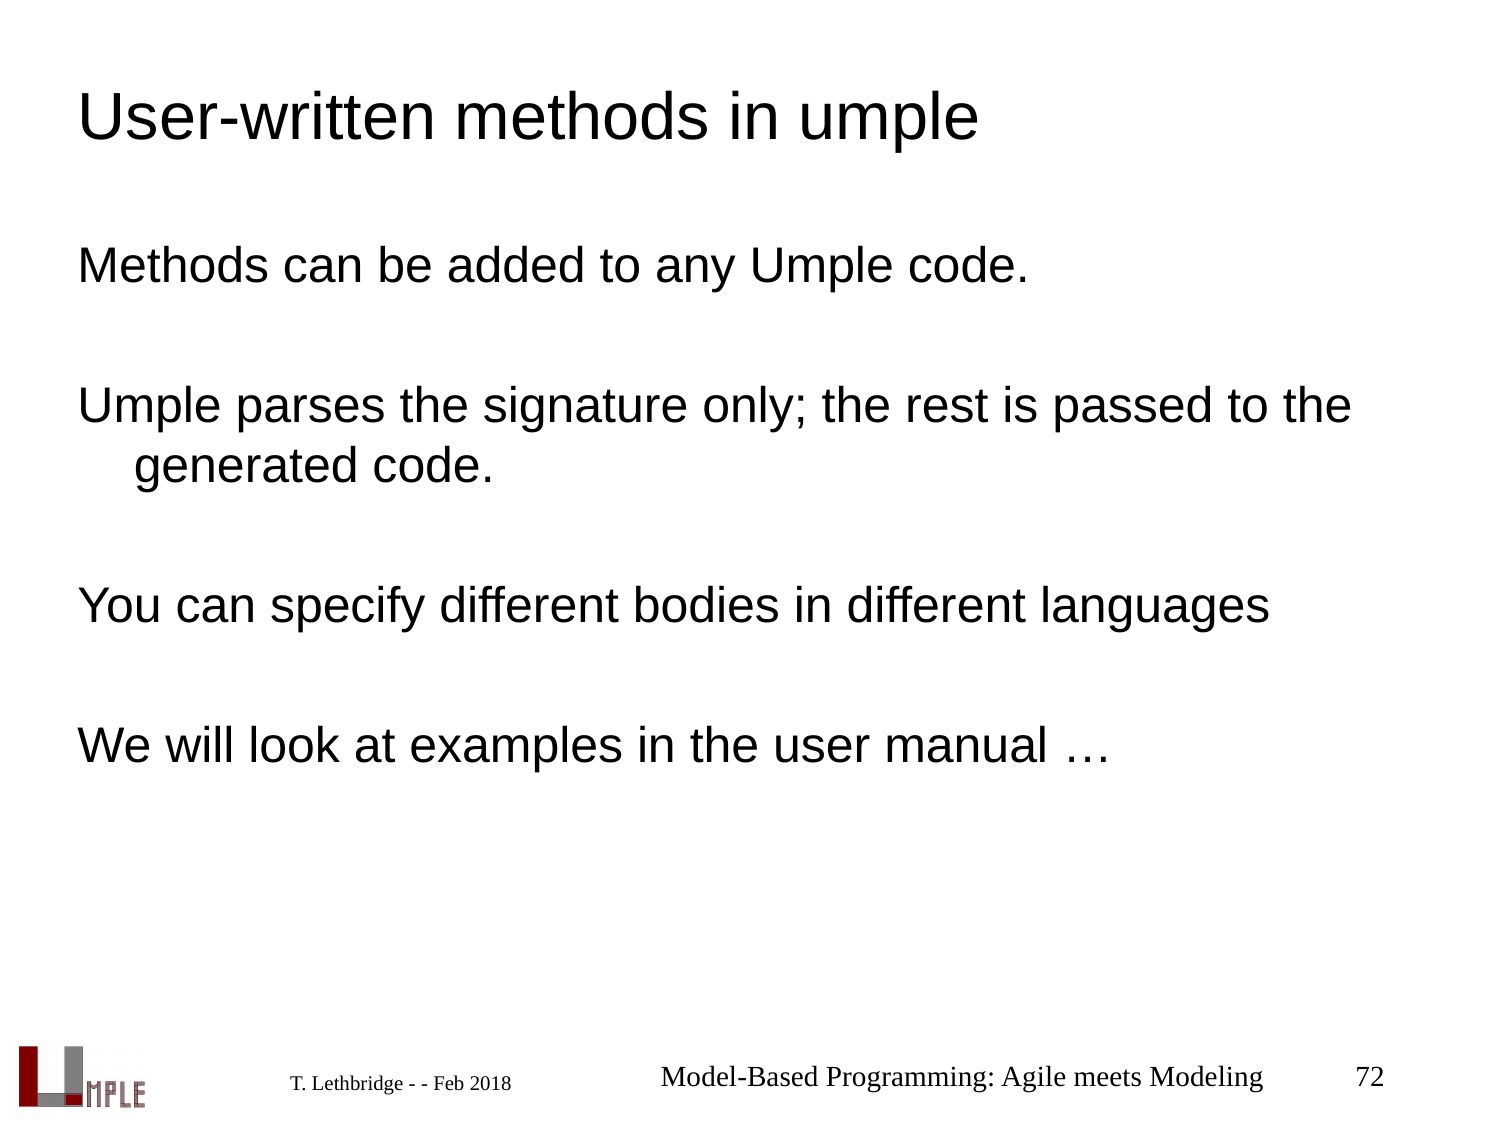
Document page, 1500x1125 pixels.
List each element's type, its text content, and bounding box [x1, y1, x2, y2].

slide_number 72 [1325, 1050, 1400, 1125]
picture [14, 1041, 148, 1113]
footer Model-Based Programming: Agile meets Modeling [624, 1050, 1300, 1125]
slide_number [275, 1062, 600, 1125]
title User-written methods in umple [62, 37, 1413, 188]
list Methods can be added to any Umple code. Umple parses the signature only; the rest is passed to the generated code. You can specify different bodies in different languages We will look at examples in the user manual … [62, 224, 1413, 1013]
